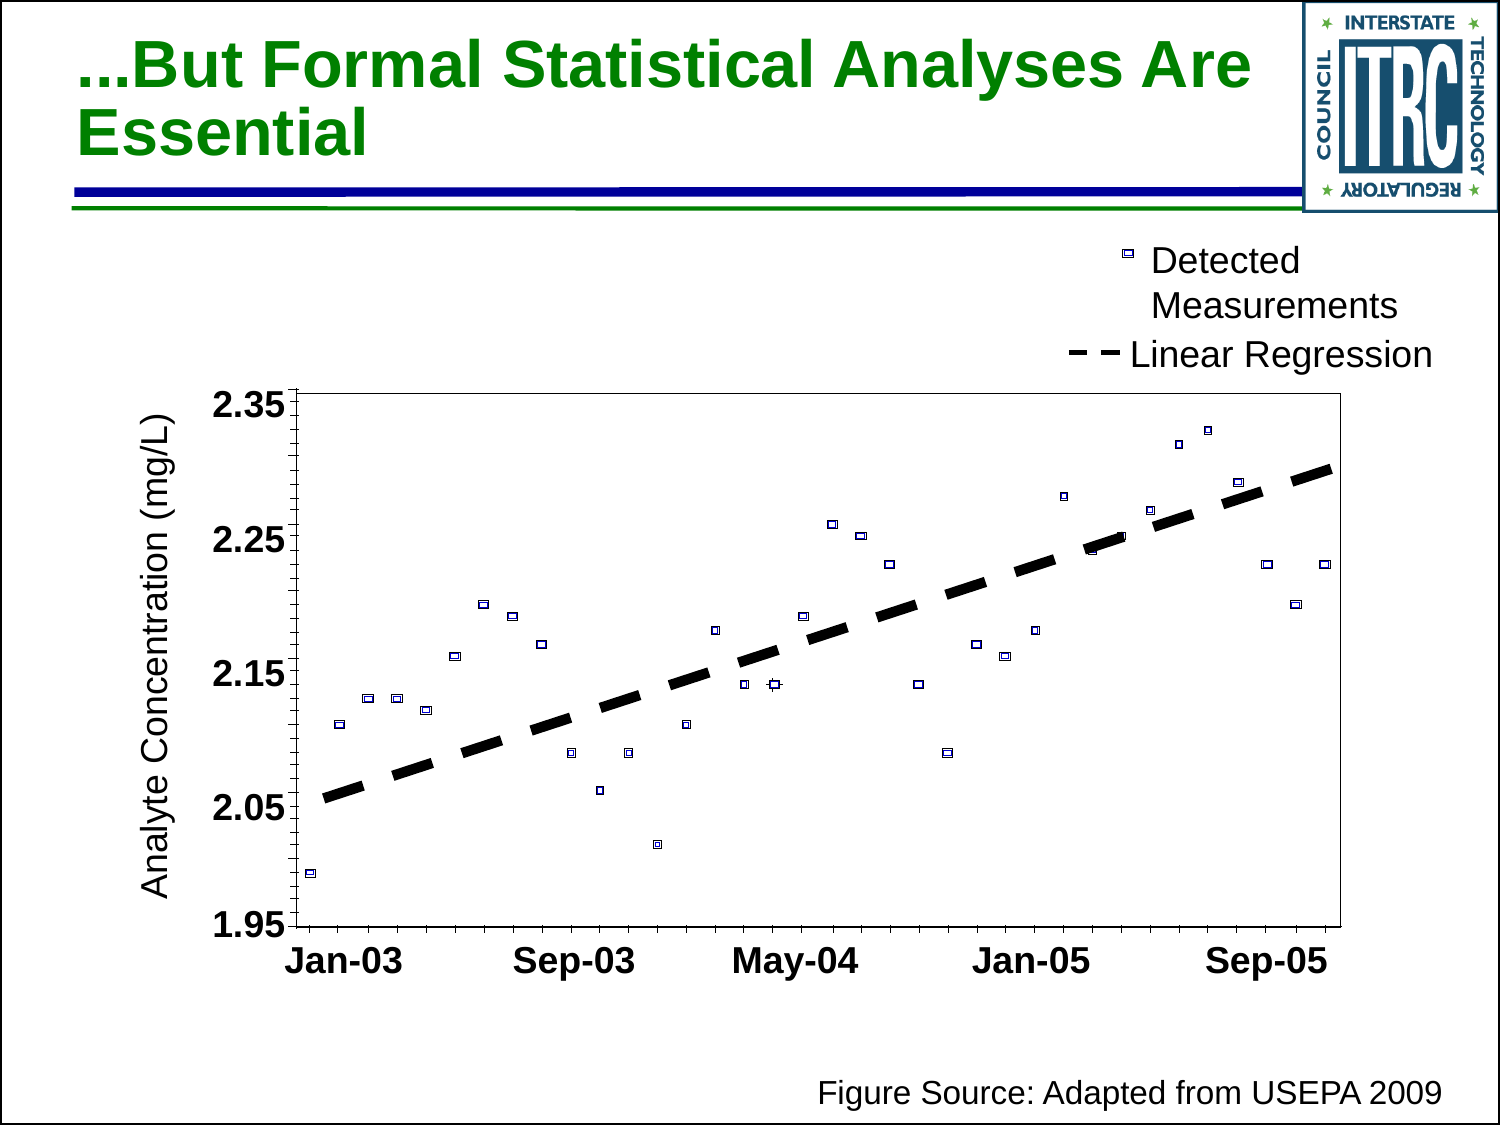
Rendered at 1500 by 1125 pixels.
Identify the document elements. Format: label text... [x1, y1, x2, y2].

text_box Linear Regression [1129, 329, 1434, 375]
text_box 2.35 [212, 380, 286, 426]
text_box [299, 468, 1332, 807]
text_box [1124, 250, 1133, 256]
text_box 1.95 [212, 899, 286, 945]
text_box Detected Measurements [1150, 235, 1399, 326]
text_box Analyte Concentration (mg/L) [122, 397, 182, 915]
text_box Jan-05 [971, 936, 1091, 982]
text_box [296, 393, 1341, 928]
text_box 2.15 [212, 648, 286, 694]
text_box [306, 870, 314, 875]
text_box [1176, 441, 1182, 448]
text_box Figure Source: Adapted from USEPA 2009 [802, 1063, 1459, 1119]
text_box Sep-03 [512, 936, 636, 982]
text_box 2.25 [212, 514, 286, 560]
text_box Sep-05 [1204, 936, 1328, 982]
picture [1302, 2, 1498, 213]
text_box 2.05 [212, 783, 286, 829]
text_box May-04 [731, 936, 859, 982]
text_box [305, 869, 316, 878]
text_box Jan-03 [284, 936, 404, 982]
title ...But Formal Statistical Analyses Are Essential [61, 15, 1307, 188]
